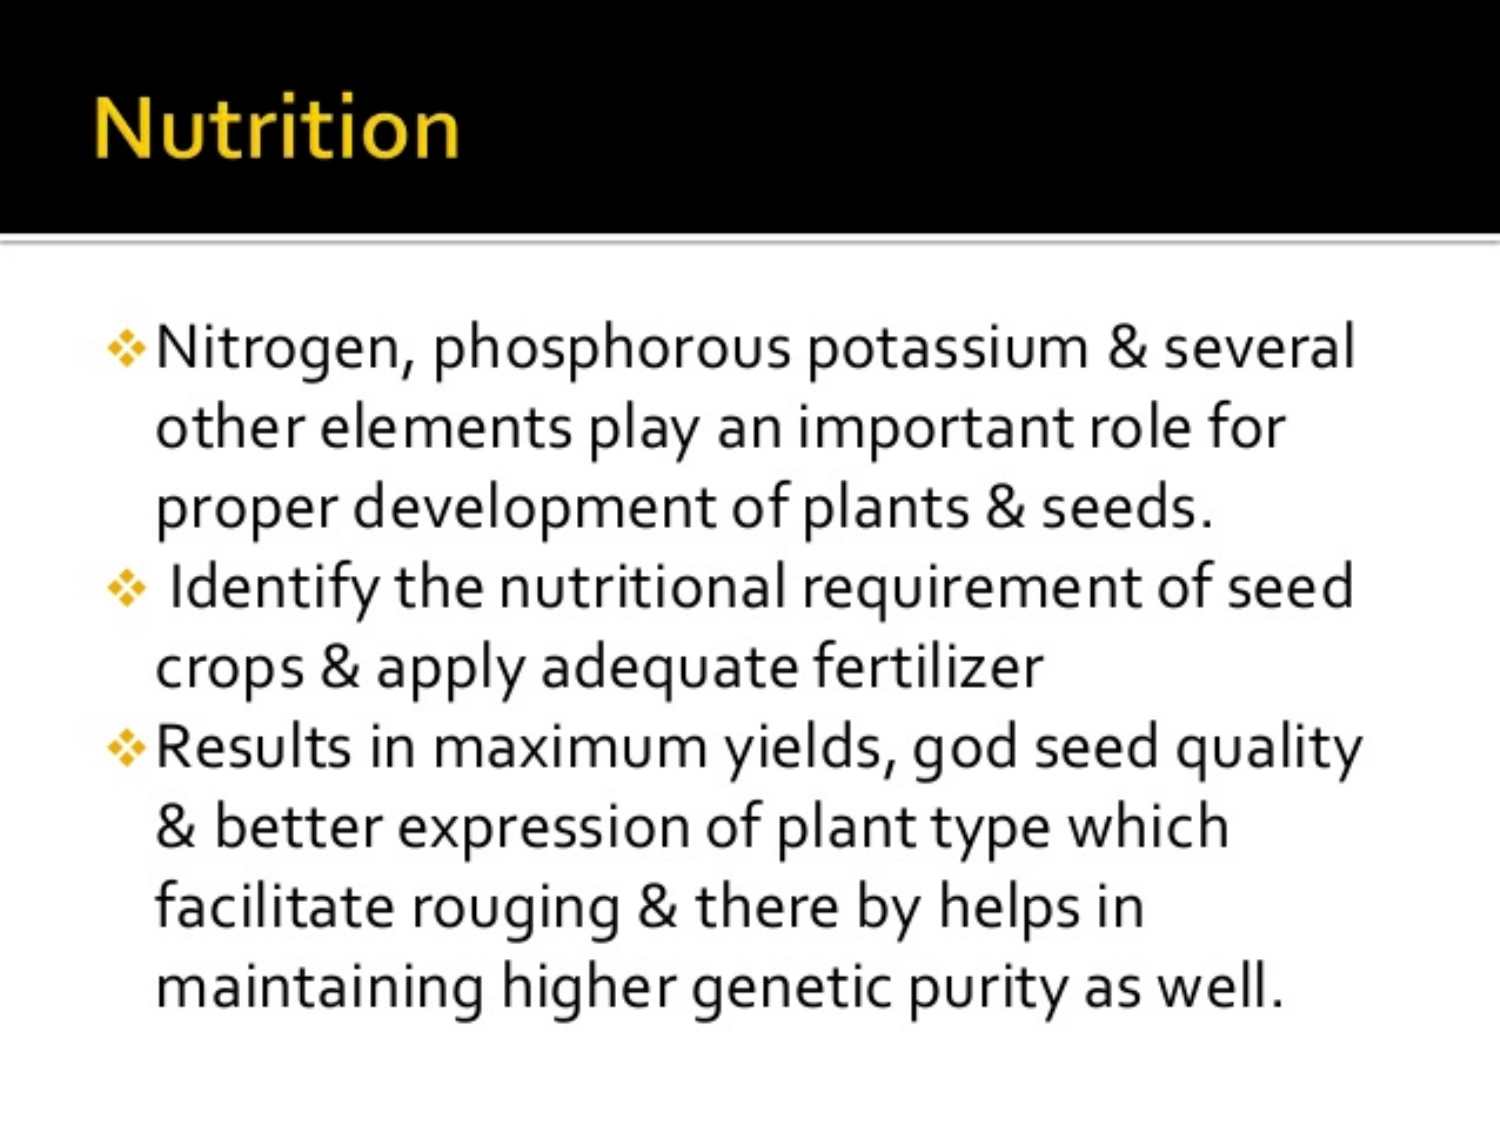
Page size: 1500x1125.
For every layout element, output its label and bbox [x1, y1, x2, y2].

list [0, 0, 1500, 1125]
